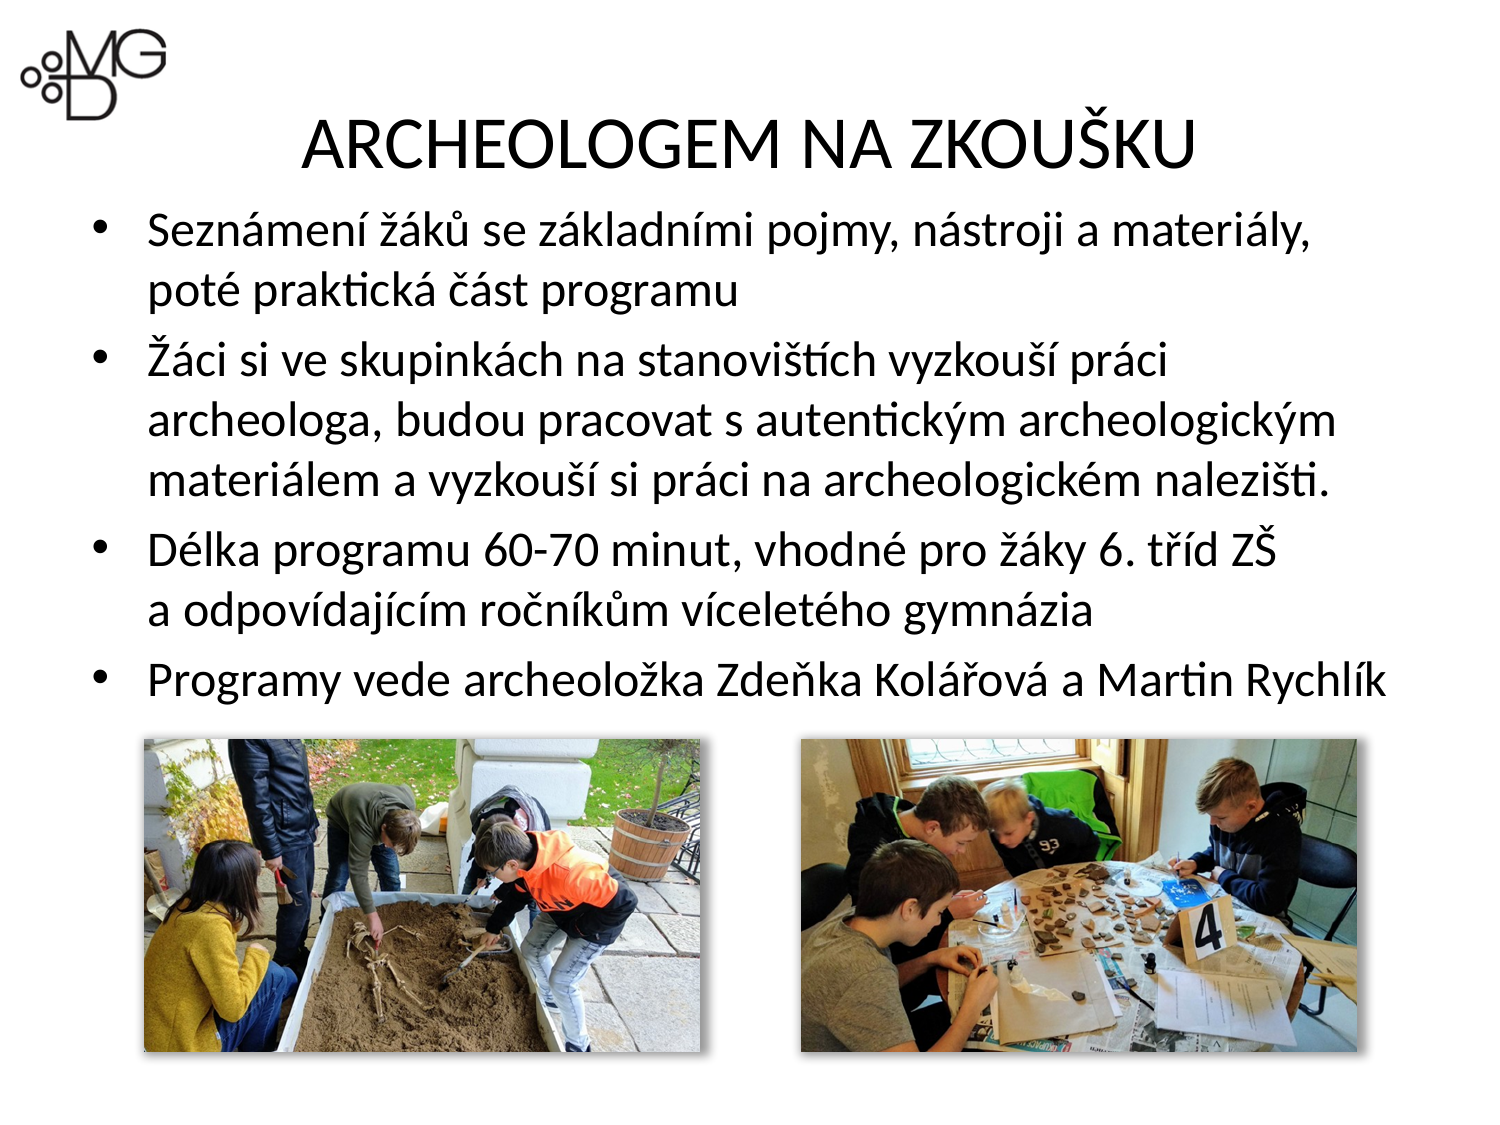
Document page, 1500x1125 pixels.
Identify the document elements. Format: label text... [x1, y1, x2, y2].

title ARCHEOLOGEM NA ZKOUŠKU [75, 45, 1425, 233]
picture [17, 18, 172, 129]
picture [801, 739, 1357, 1052]
list Seznámení žáků se základními pojmy, nástroji a materiály, poté praktická část programu Žáci si ve skupinkách na stanovištích vyzkouší práci archeologa, budou pracovat s autentickým archeologickým materiálem a vyzkouší si práci na archeologickém nalezišti. Délka programu 60-70 minut, vhodné pro žáky 6. tříd ZŠ a odpovídajícím ročníkům víceletého gymnázia Programy vede archeoložka Zdeňka Kolářová a Martin Rychlík [76, 189, 1427, 932]
picture [144, 739, 700, 1052]
